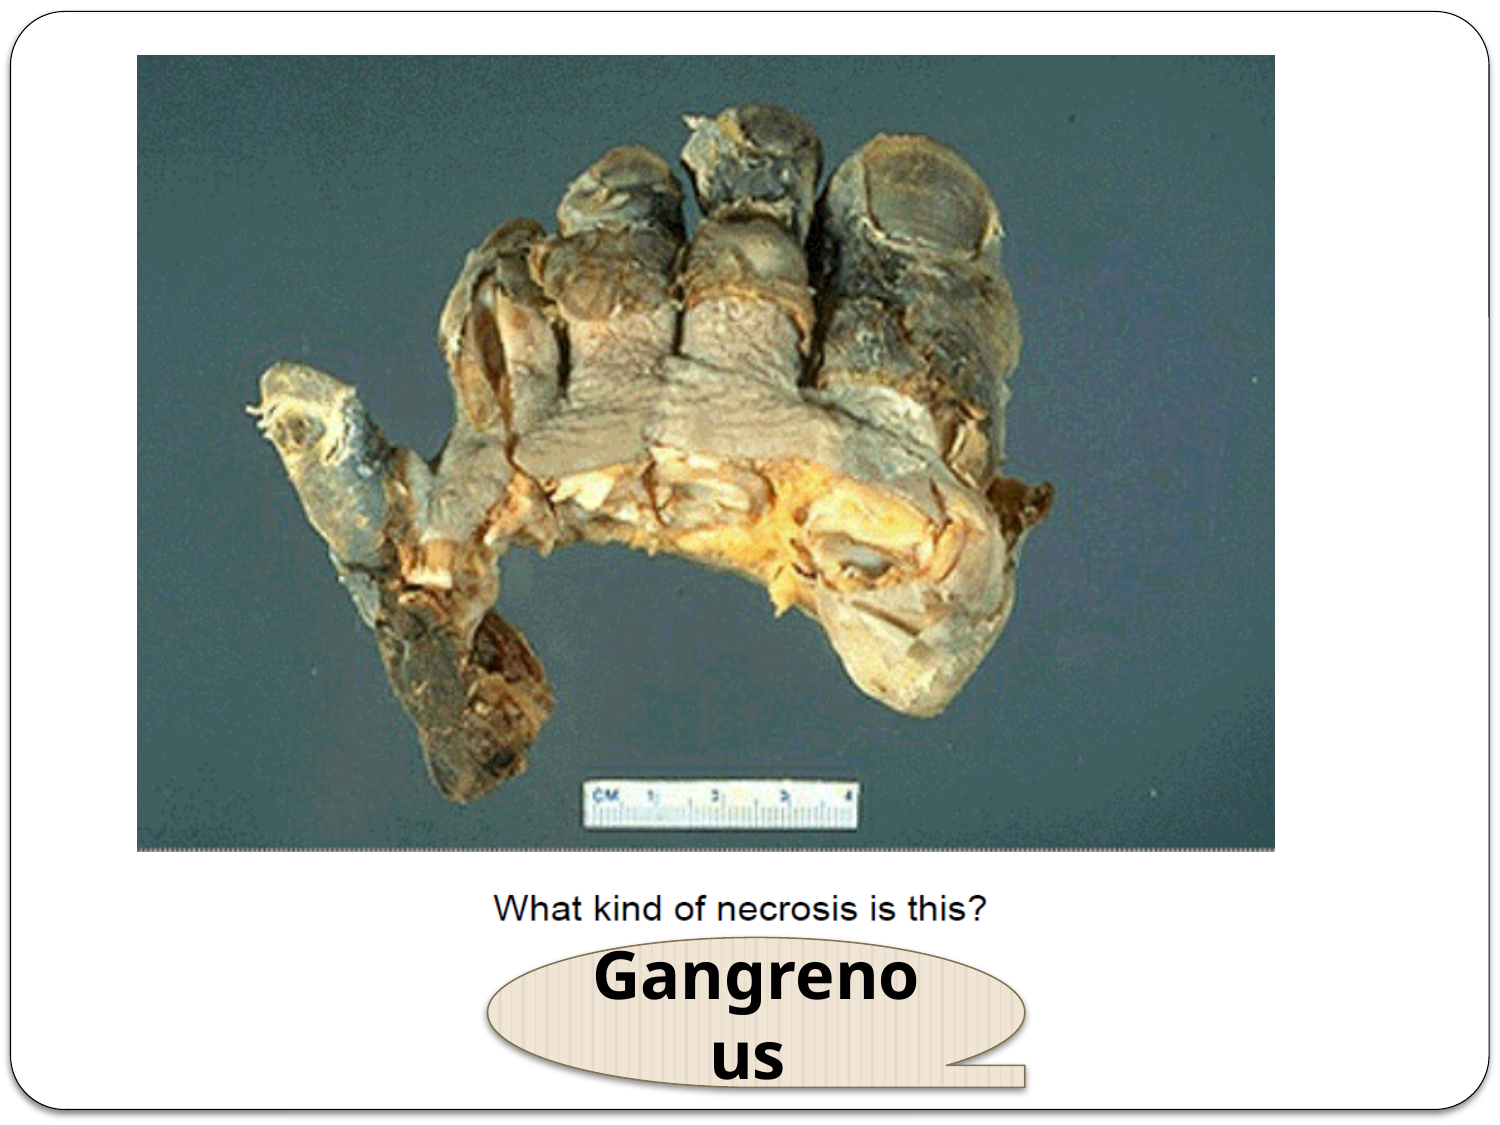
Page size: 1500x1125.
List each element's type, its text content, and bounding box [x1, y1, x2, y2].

text_box Gangrenous [486, 947, 1026, 1089]
picture [137, 55, 1276, 938]
